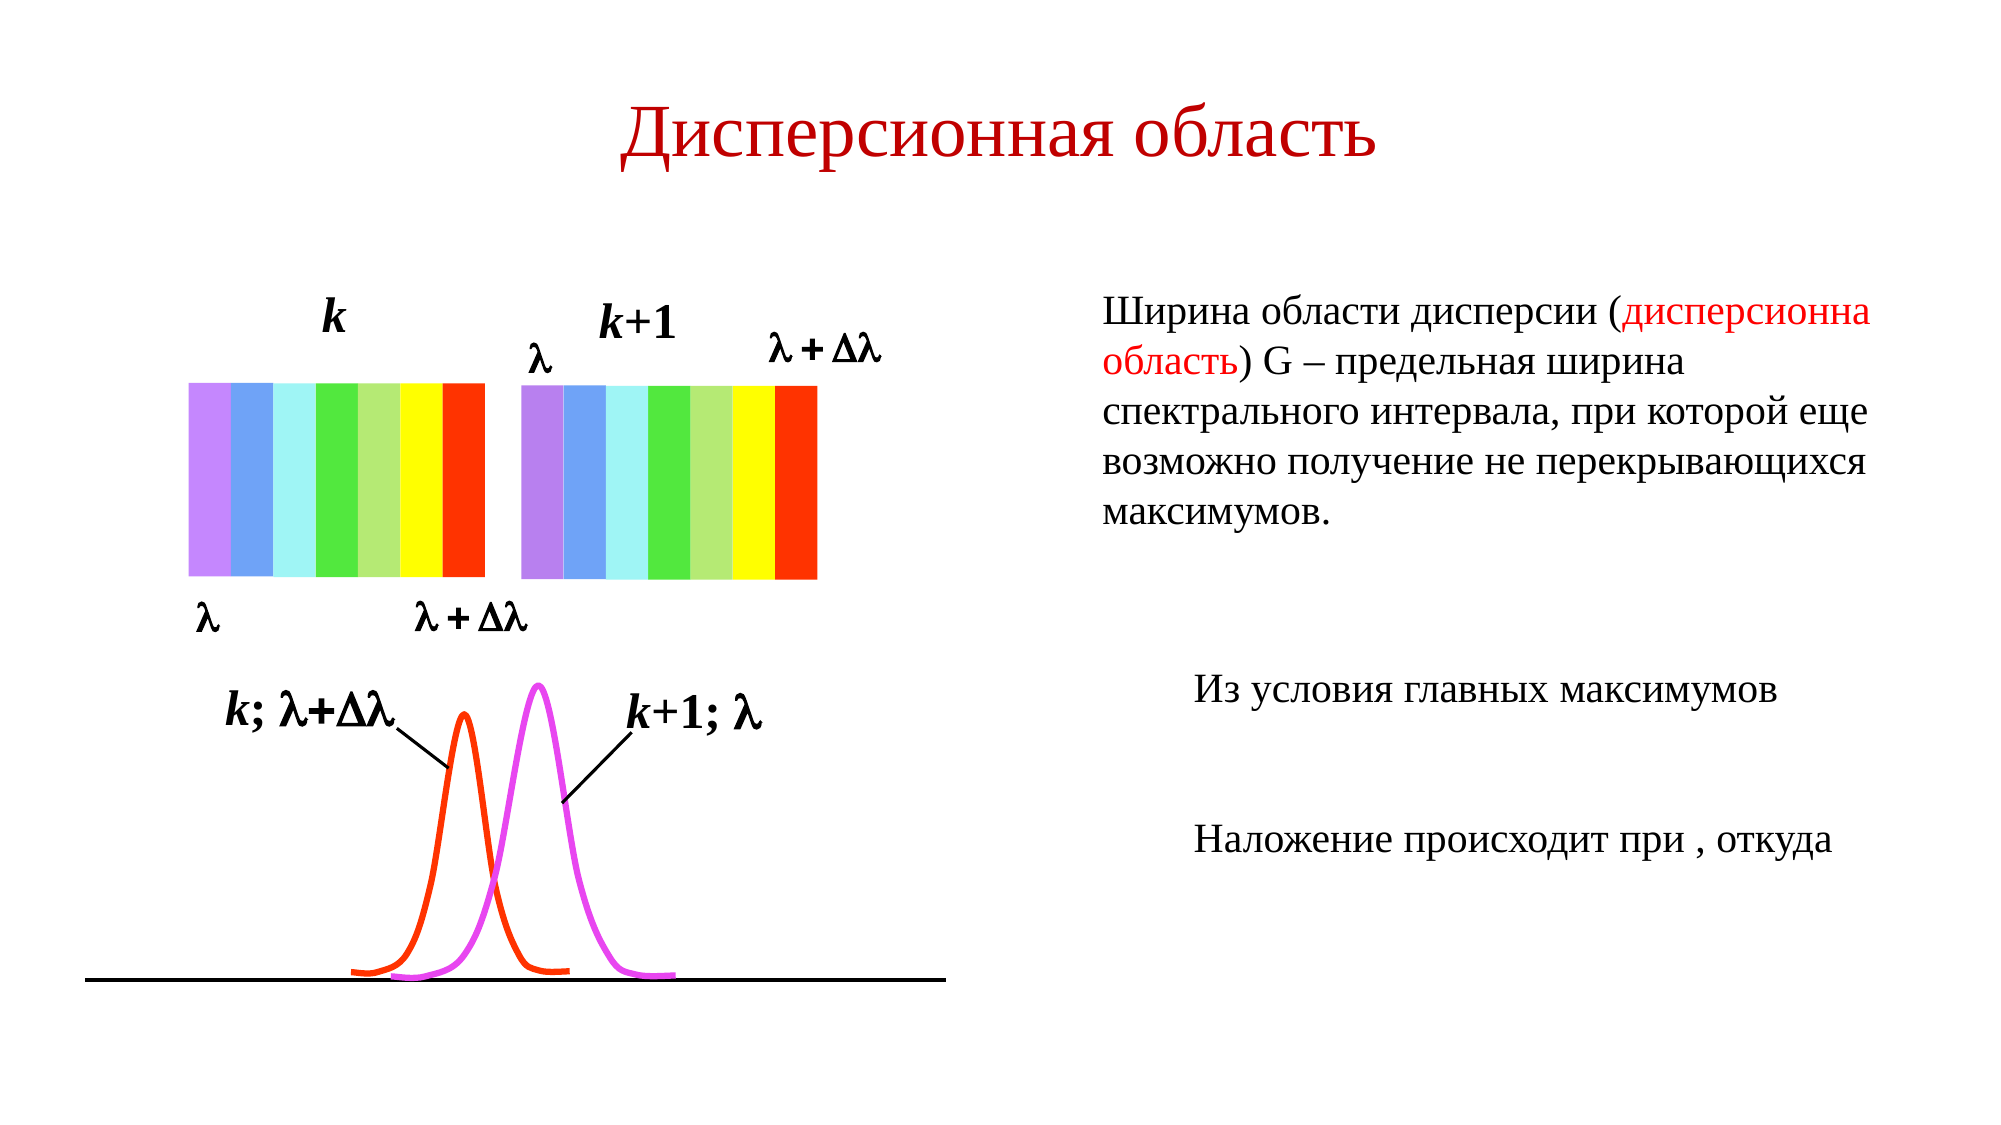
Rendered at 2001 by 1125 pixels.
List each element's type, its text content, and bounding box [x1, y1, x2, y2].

title Дисперсионная область [589, 81, 1411, 172]
text_box Ширина области дисперсии (дисперсионна область) G – предельная ширина спектрального интервала, при которой еще возможно получение не перекрывающихся максимумов. [1087, 275, 1910, 540]
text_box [85, 274, 947, 981]
